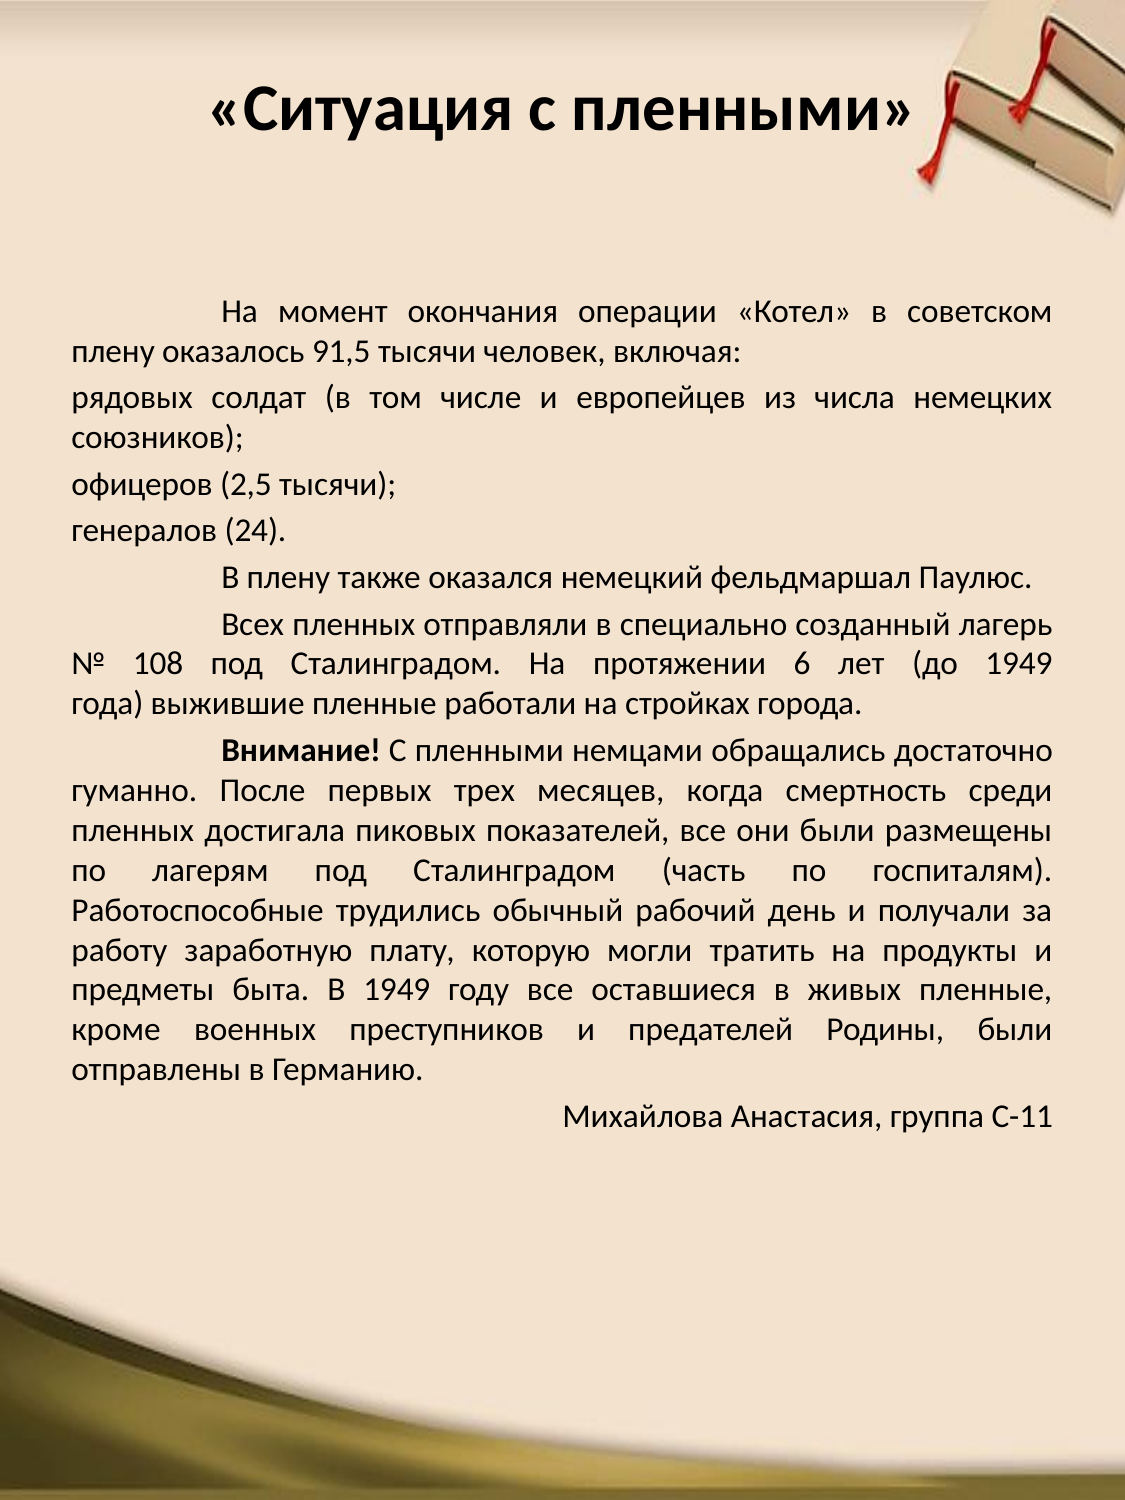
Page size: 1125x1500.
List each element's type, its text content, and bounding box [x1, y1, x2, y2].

picture [0, 0, 1125, 1500]
title «Ситуация с пленными» [56, 60, 1069, 235]
list На момент окончания операции «Котел» в советском плену оказалось 91,5 тысячи человек, включая: рядовых солдат (в том числе и европейцев из числа немецких союзников); офицеров (2,5 тысячи); генералов (24). В плену также оказался немецкий фельдмаршал Паулюс. Всех пленных отправляли в специально созданный лагерь № 108 под Сталинградом. На протяжении 6 лет (до 1949 года) выжившие пленные работали на стройках города. Внимание! С пленными немцами обращались достаточно гуманно. После первых трех месяцев, когда смертность среди пленных достигала пиковых показателей, все они были размещены по лагерям под Сталинградом (часть по госпиталям). Работоспособные трудились обычный рабочий день и получали за работу заработную плату, которую могли тратить на продукты и предметы быта. В 1949 году все оставшиеся в живых пленные, кроме военных преступников и предателей Родины, были отправлены в Германию. Михайлова Анастасия, группа С-11 [56, 281, 1069, 1272]
